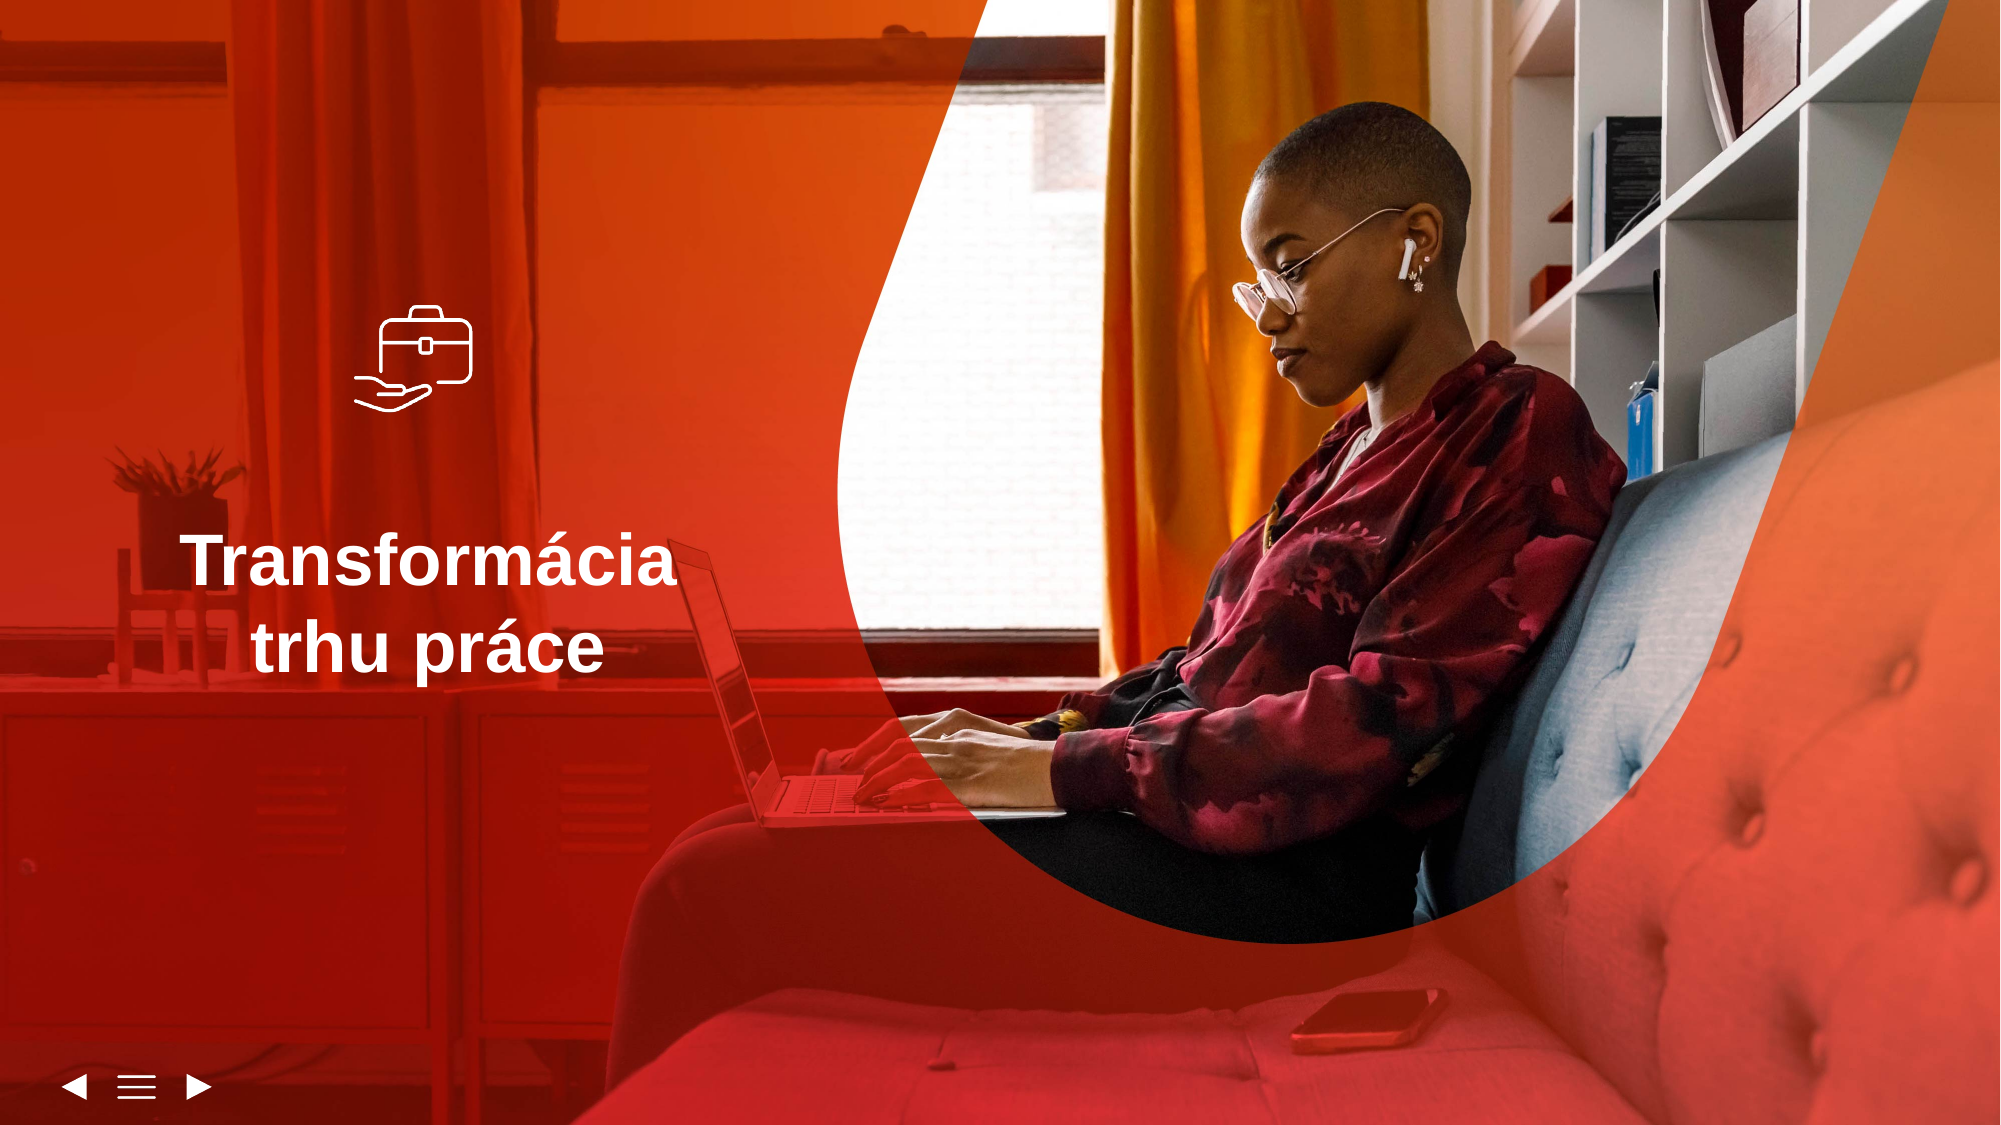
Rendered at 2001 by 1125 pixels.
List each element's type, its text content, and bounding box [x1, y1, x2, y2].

title Transformácia trhu práce [106, 464, 752, 736]
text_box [61, 1073, 212, 1100]
picture [0, 0, 2001, 1125]
